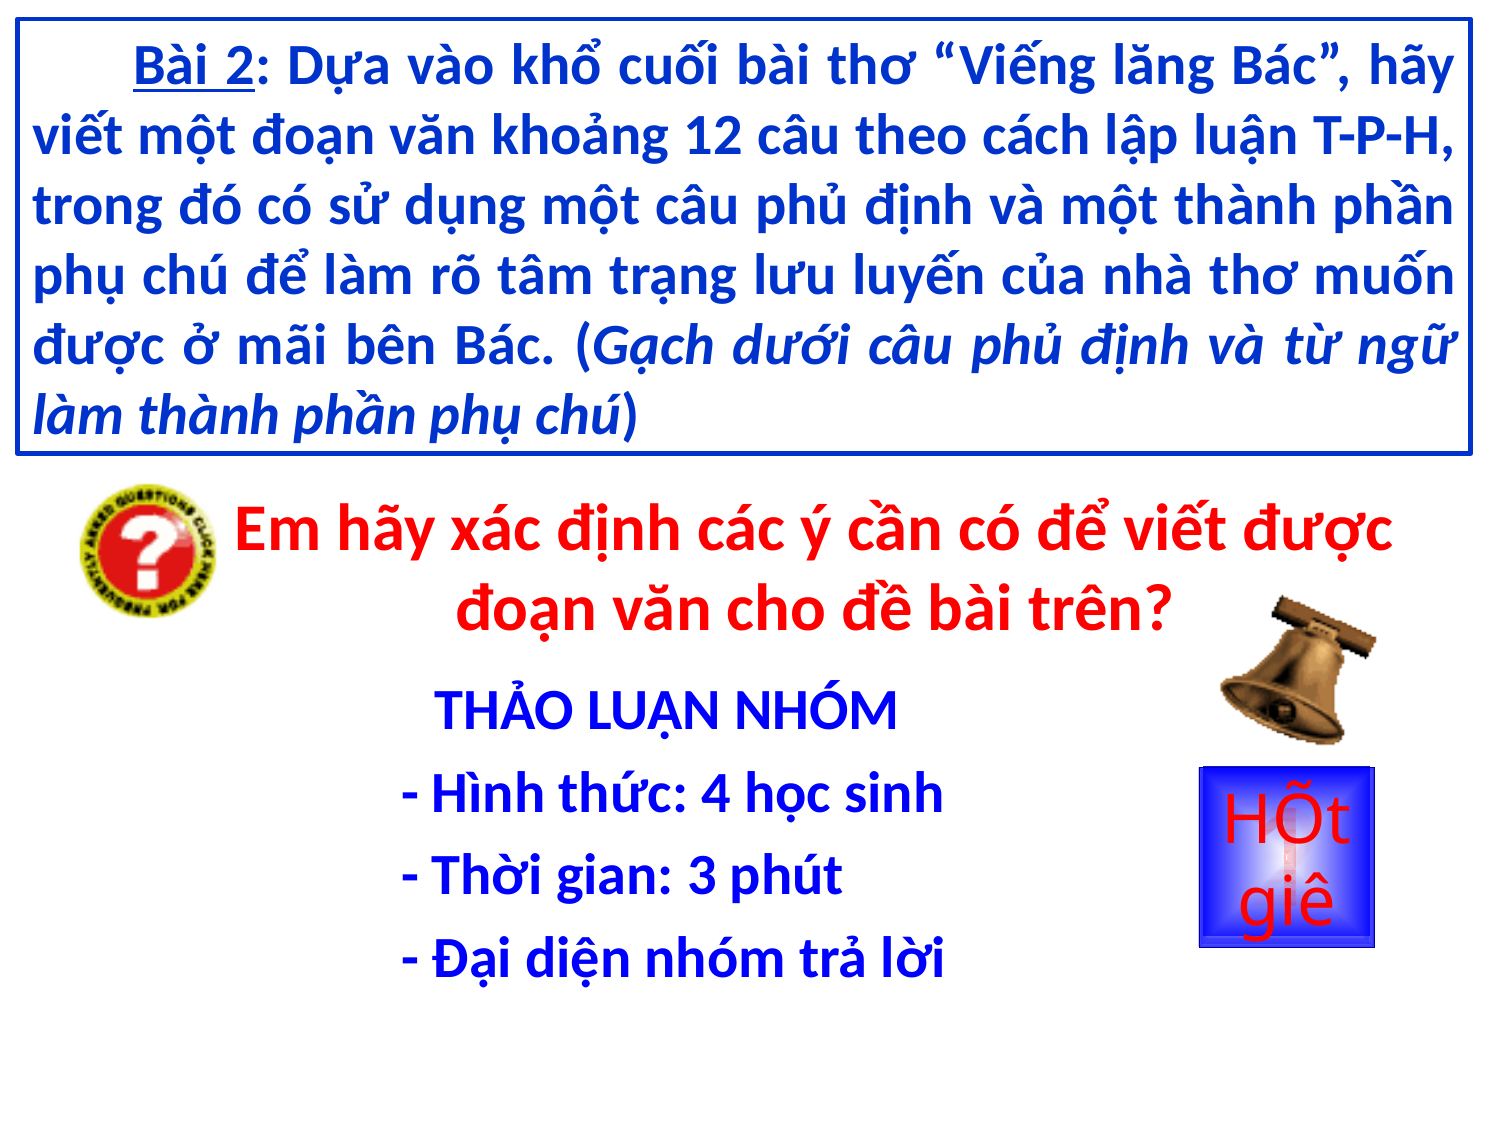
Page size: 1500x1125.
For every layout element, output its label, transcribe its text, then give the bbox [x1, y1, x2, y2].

picture [1210, 585, 1387, 762]
text_box Em hãy xác định các ý cần có để viết được đoạn văn cho đề bài trên? [159, 476, 1471, 652]
text_box HÕt giê [1198, 767, 1375, 947]
picture [74, 474, 221, 627]
text_box 1 [1198, 761, 1206, 767]
text_box Bài 2: Dựa vào khổ cuối bài thơ “Viếng lăng Bác”, hãy viết một đoạn văn khoảng 12 câu theo cách lập luận T-P-H, trong đó có sử dụng một câu phủ định và một thành phần phụ chú để làm rõ tâm trạng lưu luyến của nhà thơ muốn được ở mãi bên Bác. (Gạch dưới câu phủ định và từ ngữ làm thành phần phụ chú) [17, 19, 1471, 454]
text_box THẢO LUẬN NHÓM - Hình thức: 4 học sinh - Thời gian: 3 phút - Đại diện nhóm trả lời [253, 664, 1081, 997]
